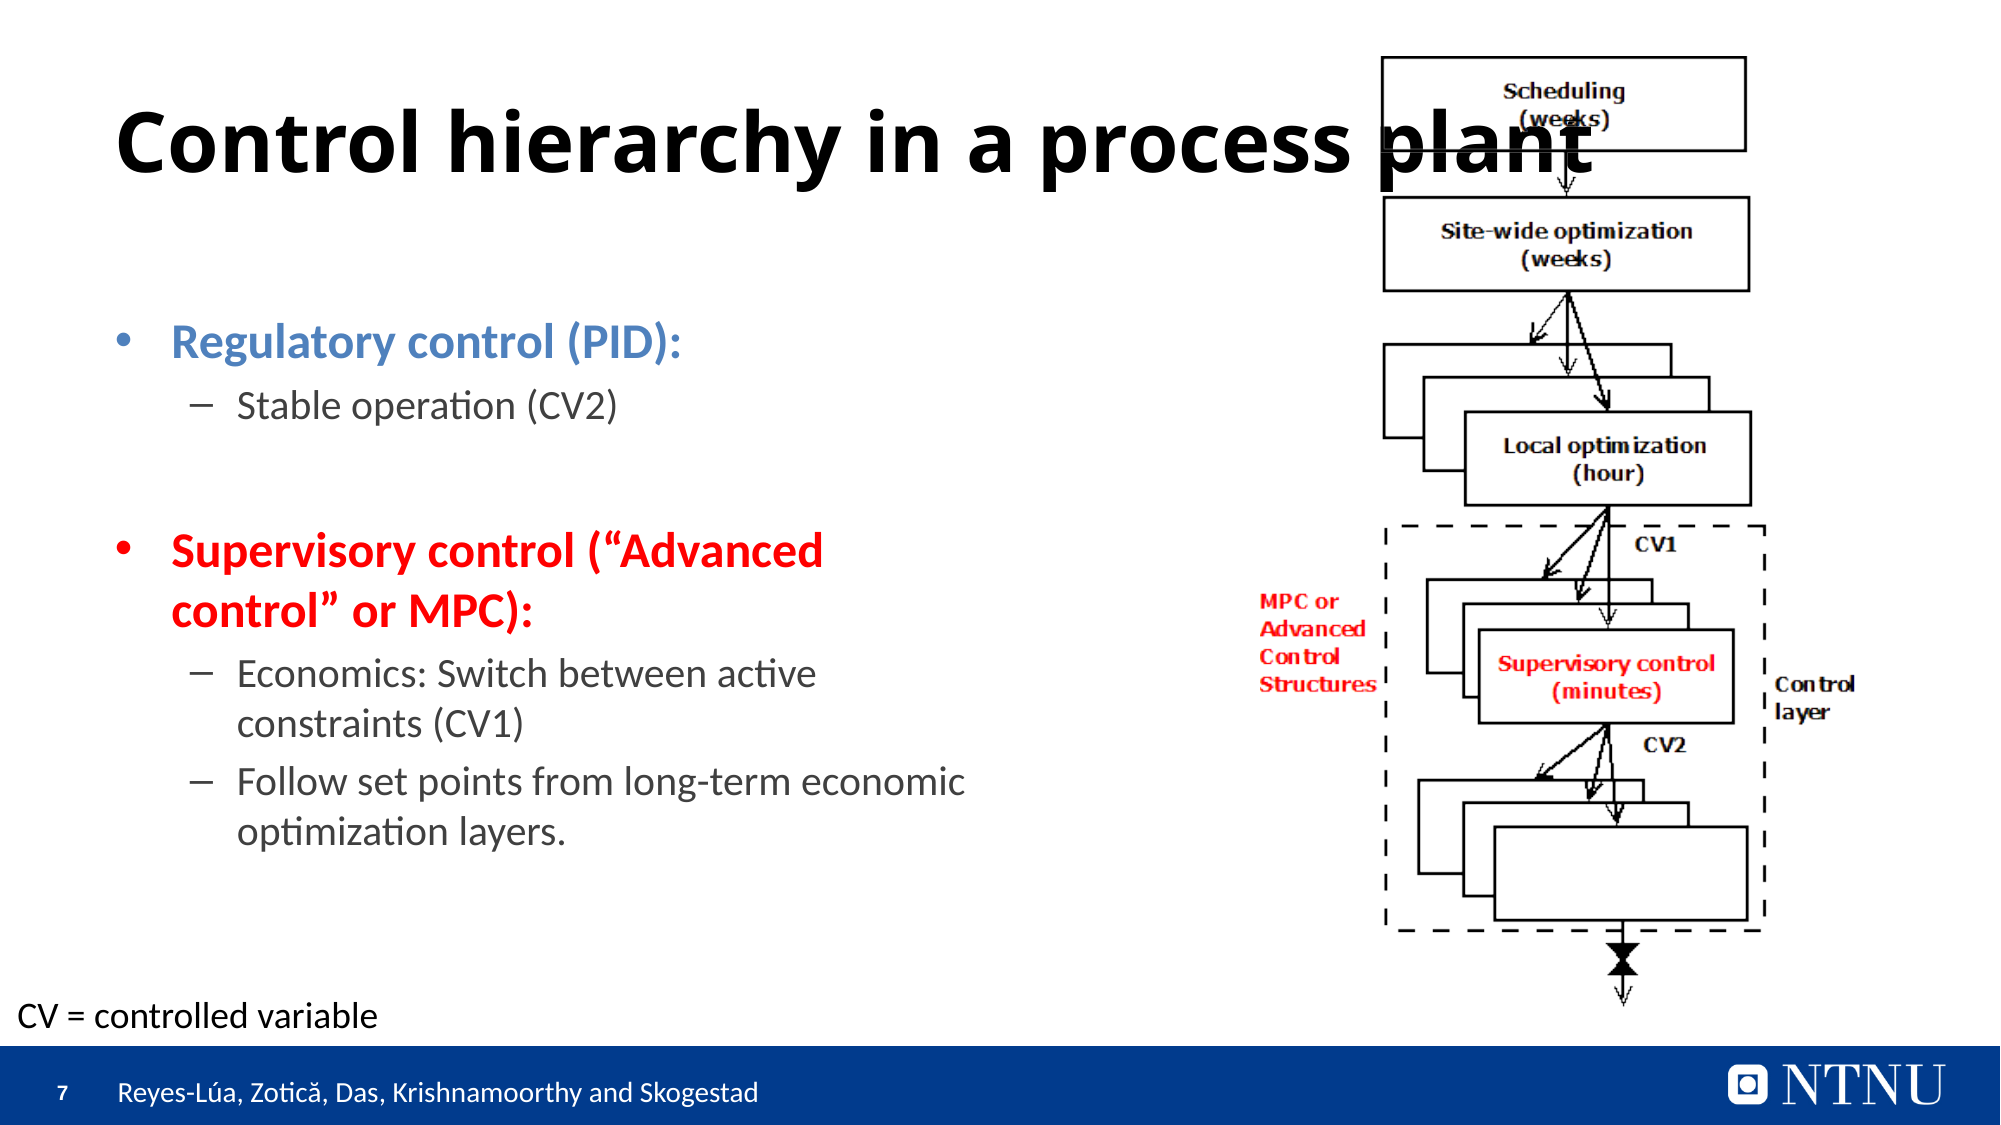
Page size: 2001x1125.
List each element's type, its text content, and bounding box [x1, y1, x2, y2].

text_box CV = controlled variable [2, 983, 394, 1043]
picture [0, 1046, 2000, 1125]
list Regulatory control (PID): Stable operation (CV2) Supervisory control (“Advanced control” or MPC): Economics: Switch between active constraints (CV1) Follow set points from long-term economic optimization layers. [99, 301, 1003, 1014]
picture [1260, 56, 1860, 1014]
title Control hierarchy in a process plant [99, 45, 1900, 233]
